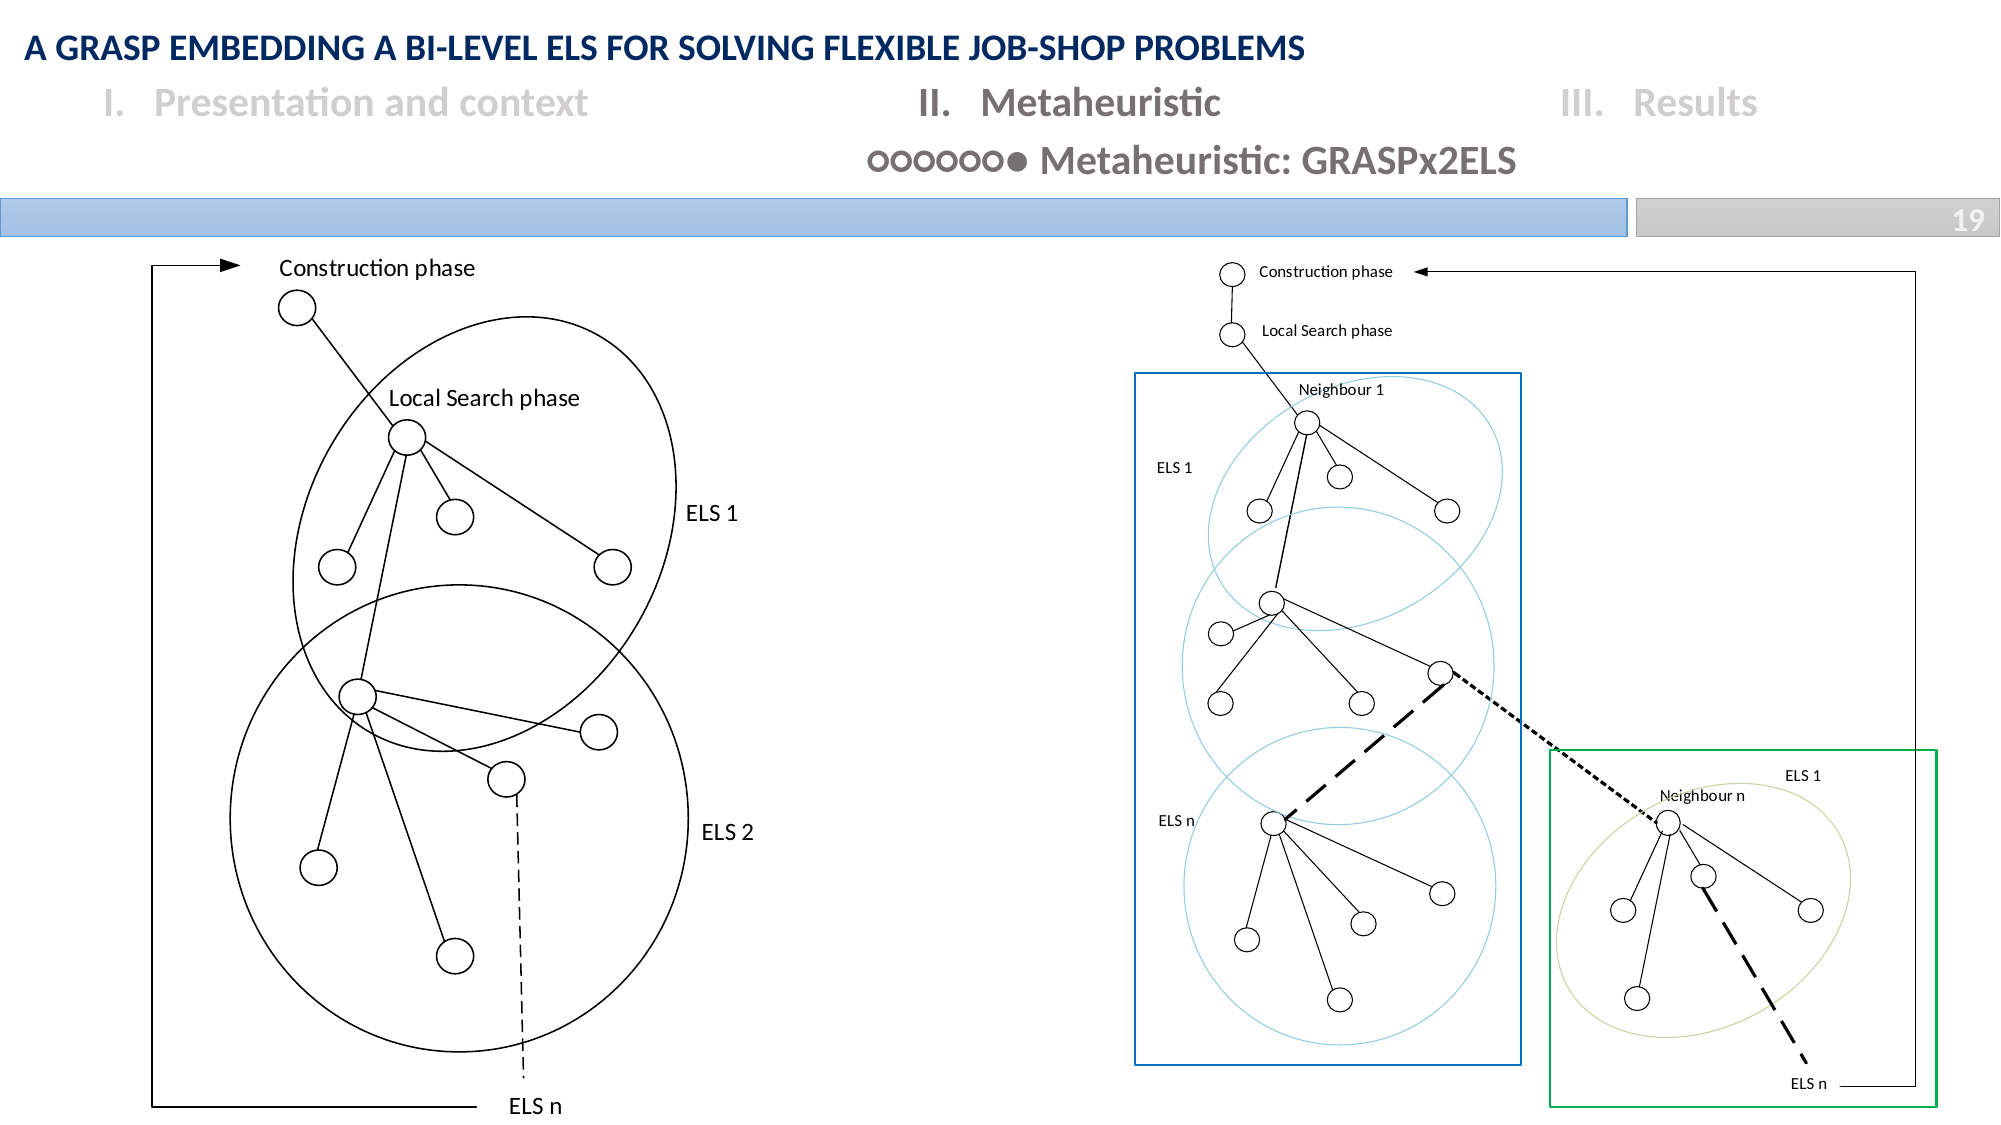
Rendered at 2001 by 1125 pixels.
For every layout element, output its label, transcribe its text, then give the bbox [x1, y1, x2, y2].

slide_number 19 [1636, 187, 2000, 248]
picture [1131, 255, 1938, 1108]
text_box [0, 198, 1628, 237]
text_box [86, 67, 1774, 134]
text_box A GRASP embedding a bi-level ELS for solving Flexible job-shop problems [9, 15, 1627, 75]
text_box ○○○○○○● Metaheuristic: GRASPx2ELS [852, 134, 1533, 190]
picture [148, 244, 767, 1125]
